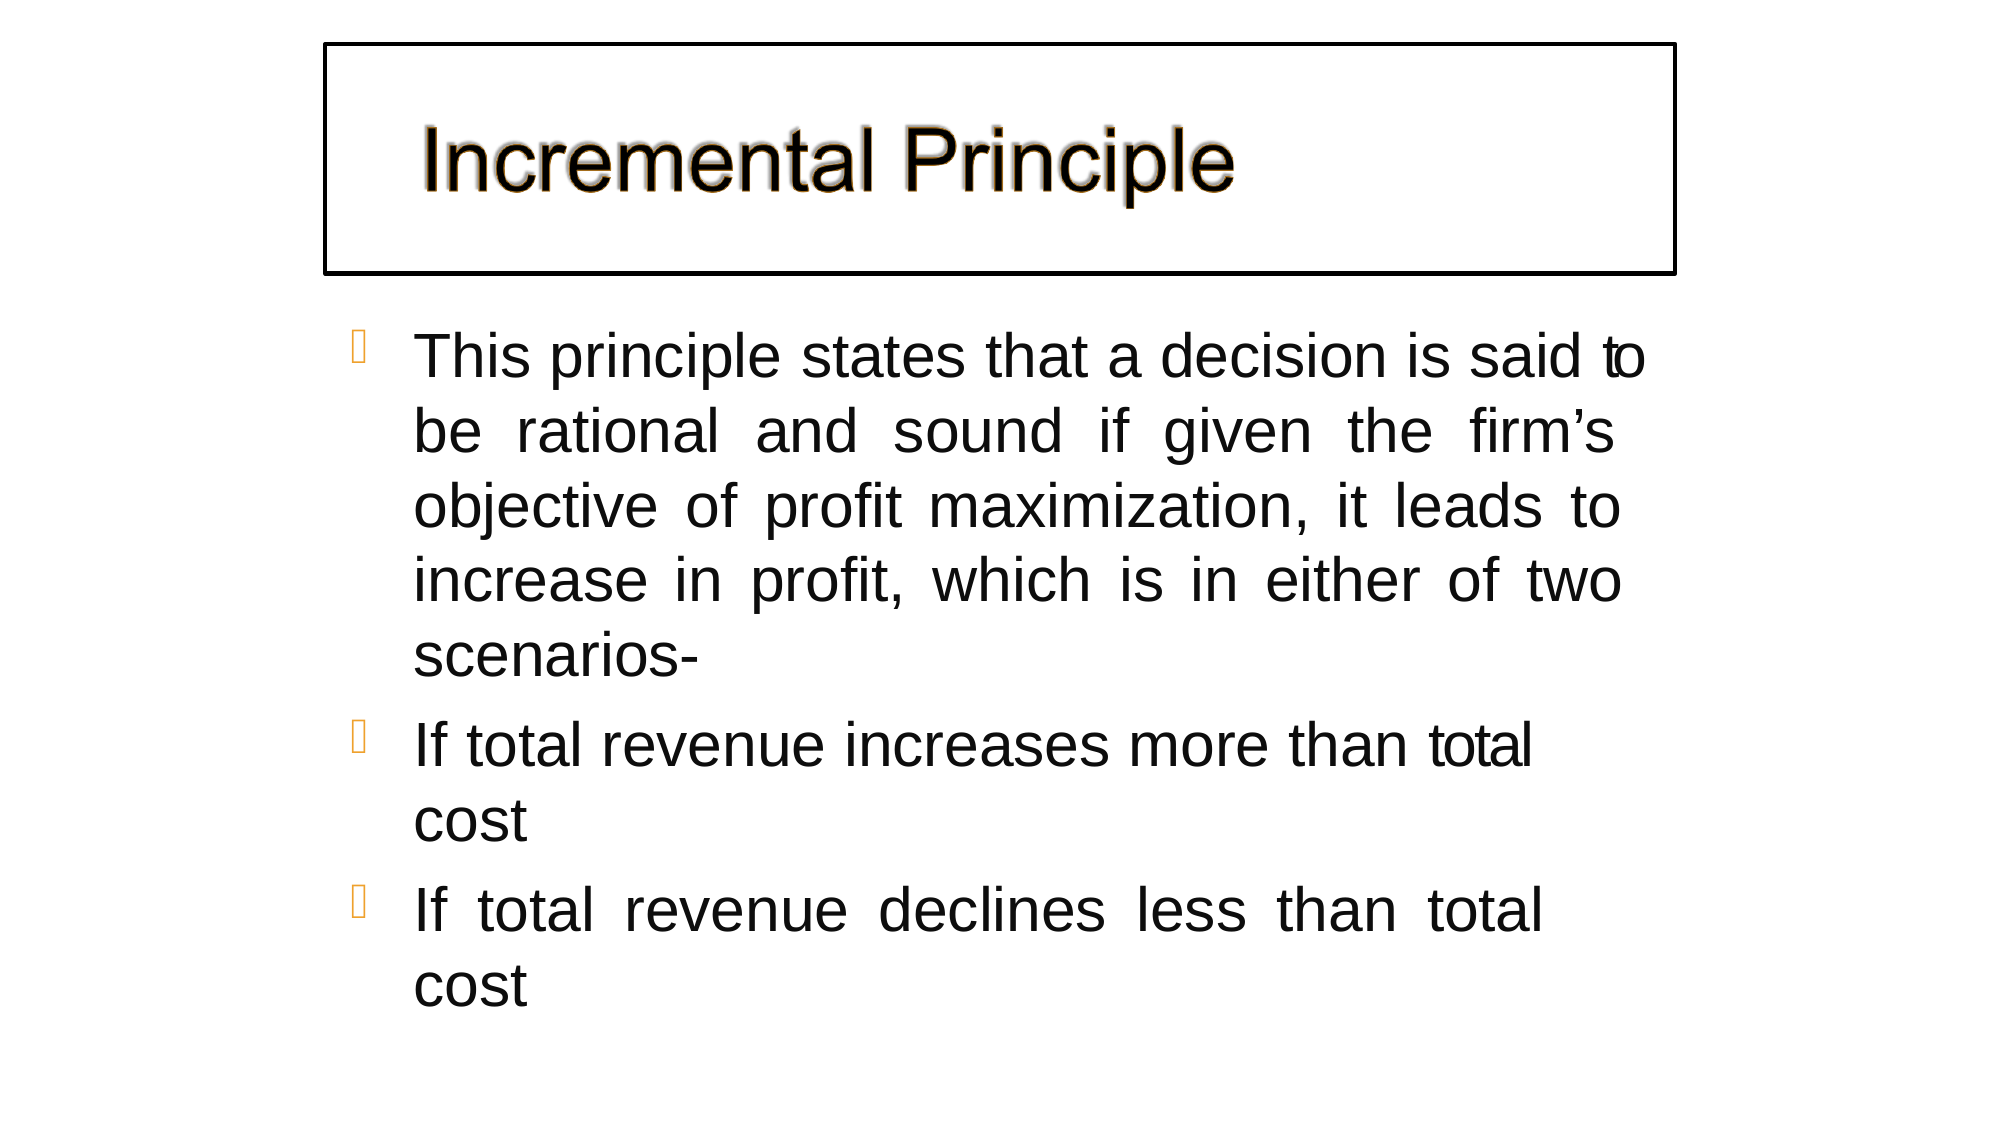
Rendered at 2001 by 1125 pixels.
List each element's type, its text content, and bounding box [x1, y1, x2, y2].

text_box This principle states that a decision is said to be rational and sound if given the firm’s objective of profit maximization, it leads to increase in profit, which is in either of two scenarios- If total revenue increases more than total cost If total revenue declines less than total cost [348, 312, 1651, 1020]
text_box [322, 41, 1678, 276]
